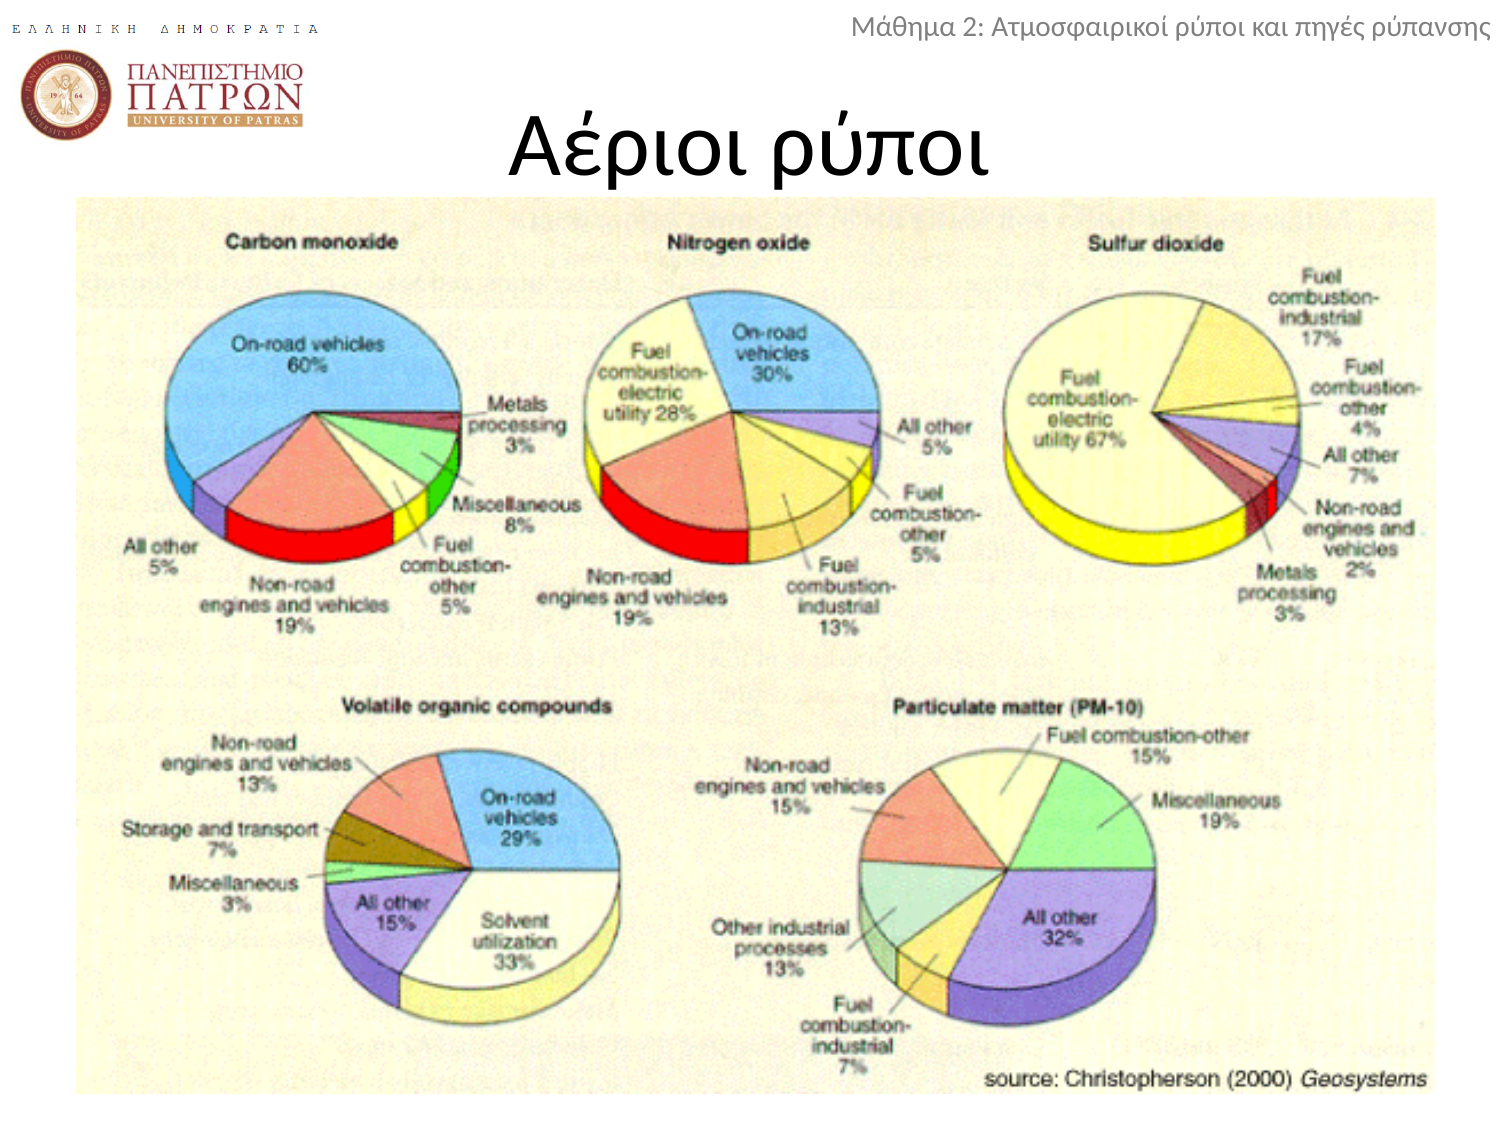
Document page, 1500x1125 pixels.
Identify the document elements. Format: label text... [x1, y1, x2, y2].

title Αέριοι ρύποι [75, 45, 1425, 196]
picture [5, 14, 325, 149]
picture [75, 196, 1436, 1095]
